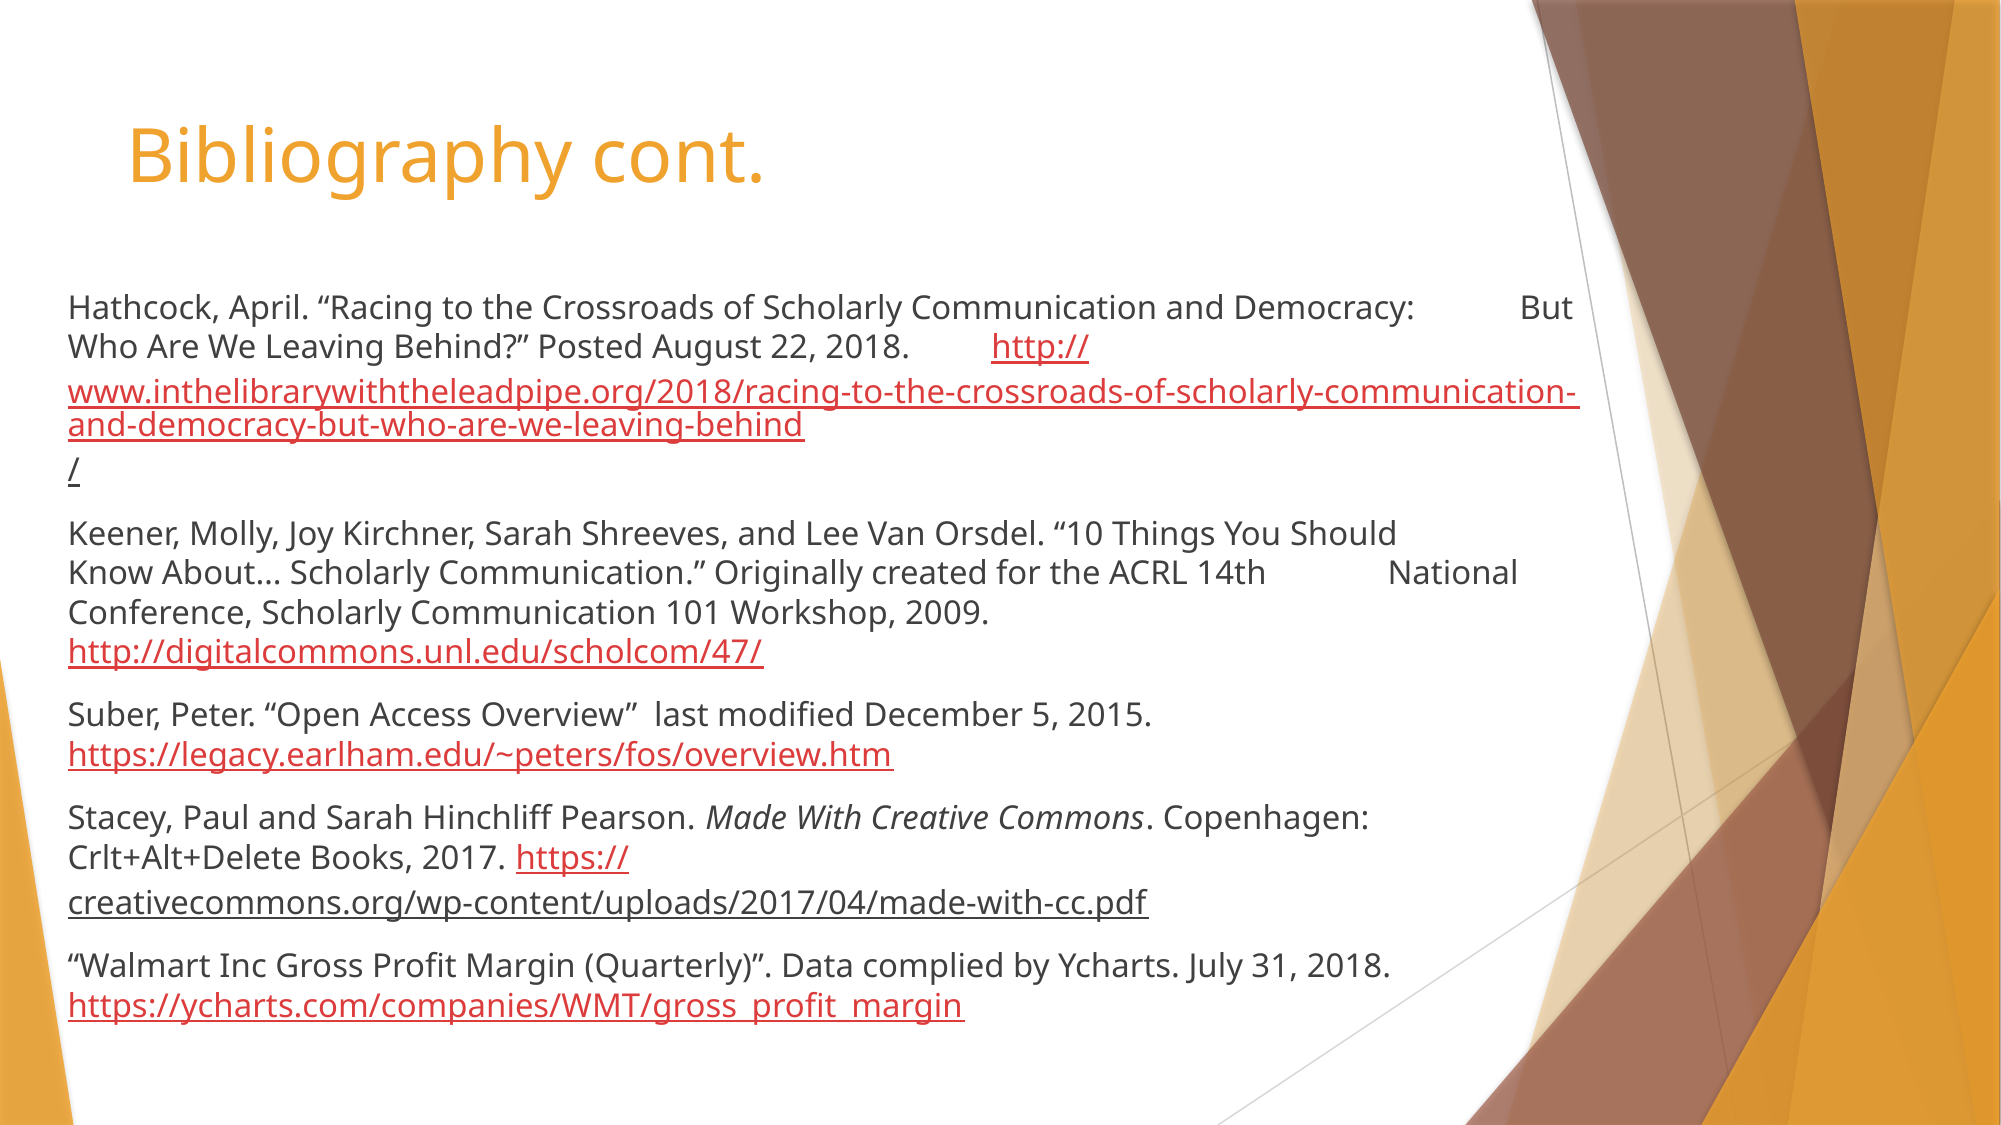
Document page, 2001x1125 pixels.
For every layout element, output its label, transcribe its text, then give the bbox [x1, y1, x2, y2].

list Hathcock, April. “Racing to the Crossroads of Scholarly Communication and Democracy: But Who Are We Leaving Behind?” Posted August 22, 2018. http://www.inthelibrarywiththeleadpipe.org/2018/racing-to-the-crossroads-of- scholarly-communication-and-democracy-but-who-are-we-leaving-behind/ Keener, Molly, Joy Kirchner, Sarah Shreeves, and Lee Van Orsdel. “10 Things You Should Know About… Scholarly Communication.” Originally created for the ACRL 14th National Conference, Scholarly Communication 101 Workshop, 2009. http://digitalcommons.unl.edu/scholcom/47/ Suber, Peter. “Open Access Overview” last modified December 5, 2015. https://legacy.earlham.edu/~peters/fos/overview.htm Stacey, Paul and Sarah Hinchliff Pearson. Made With Creative Commons. Copenhagen: Crlt+Alt+Delete Books, 2017. https://creativecommons.org/wp- content/uploads/2017/04/made-with-cc.pdf “Walmart Inc Gross Profit Margin (Quarterly)”. Data complied by Ycharts. July 31, 2018. https://ycharts.com/companies/WMT/gross_profit_margin [52, 278, 1606, 1004]
title Bibliography cont. [111, 99, 1522, 278]
